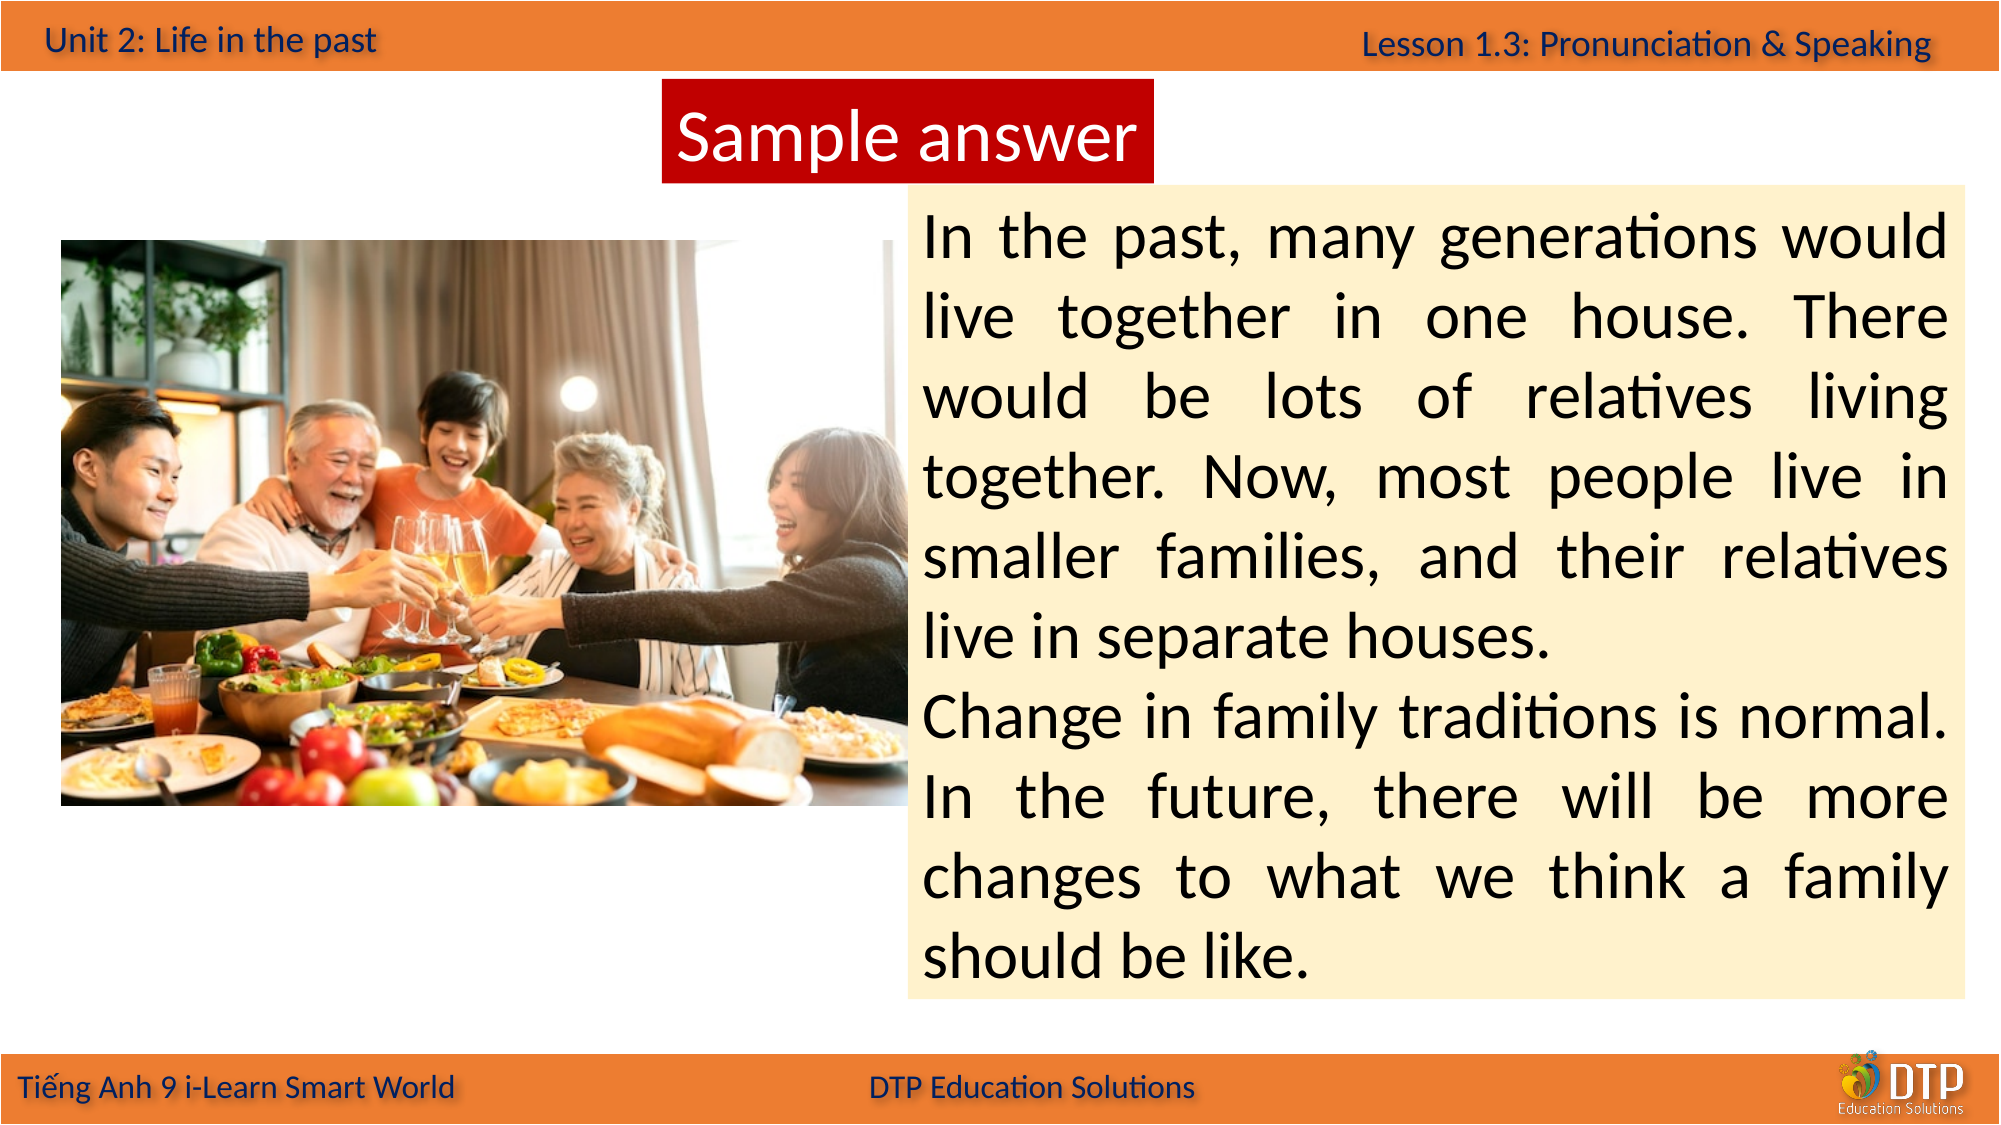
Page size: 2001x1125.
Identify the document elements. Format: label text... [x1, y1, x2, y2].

picture [61, 240, 908, 806]
text_box [908, 265, 1561, 327]
picture [1839, 1050, 1963, 1114]
text_box In the past, many generations would live together in one house. There would be lots of relatives living together. Now, most people live in smaller families, and their relatives live in separate houses. Change in family traditions is normal. In the future, there will be more changes to what we think a family should be like. [907, 184, 1966, 1000]
text_box Sample answer [661, 78, 1154, 184]
